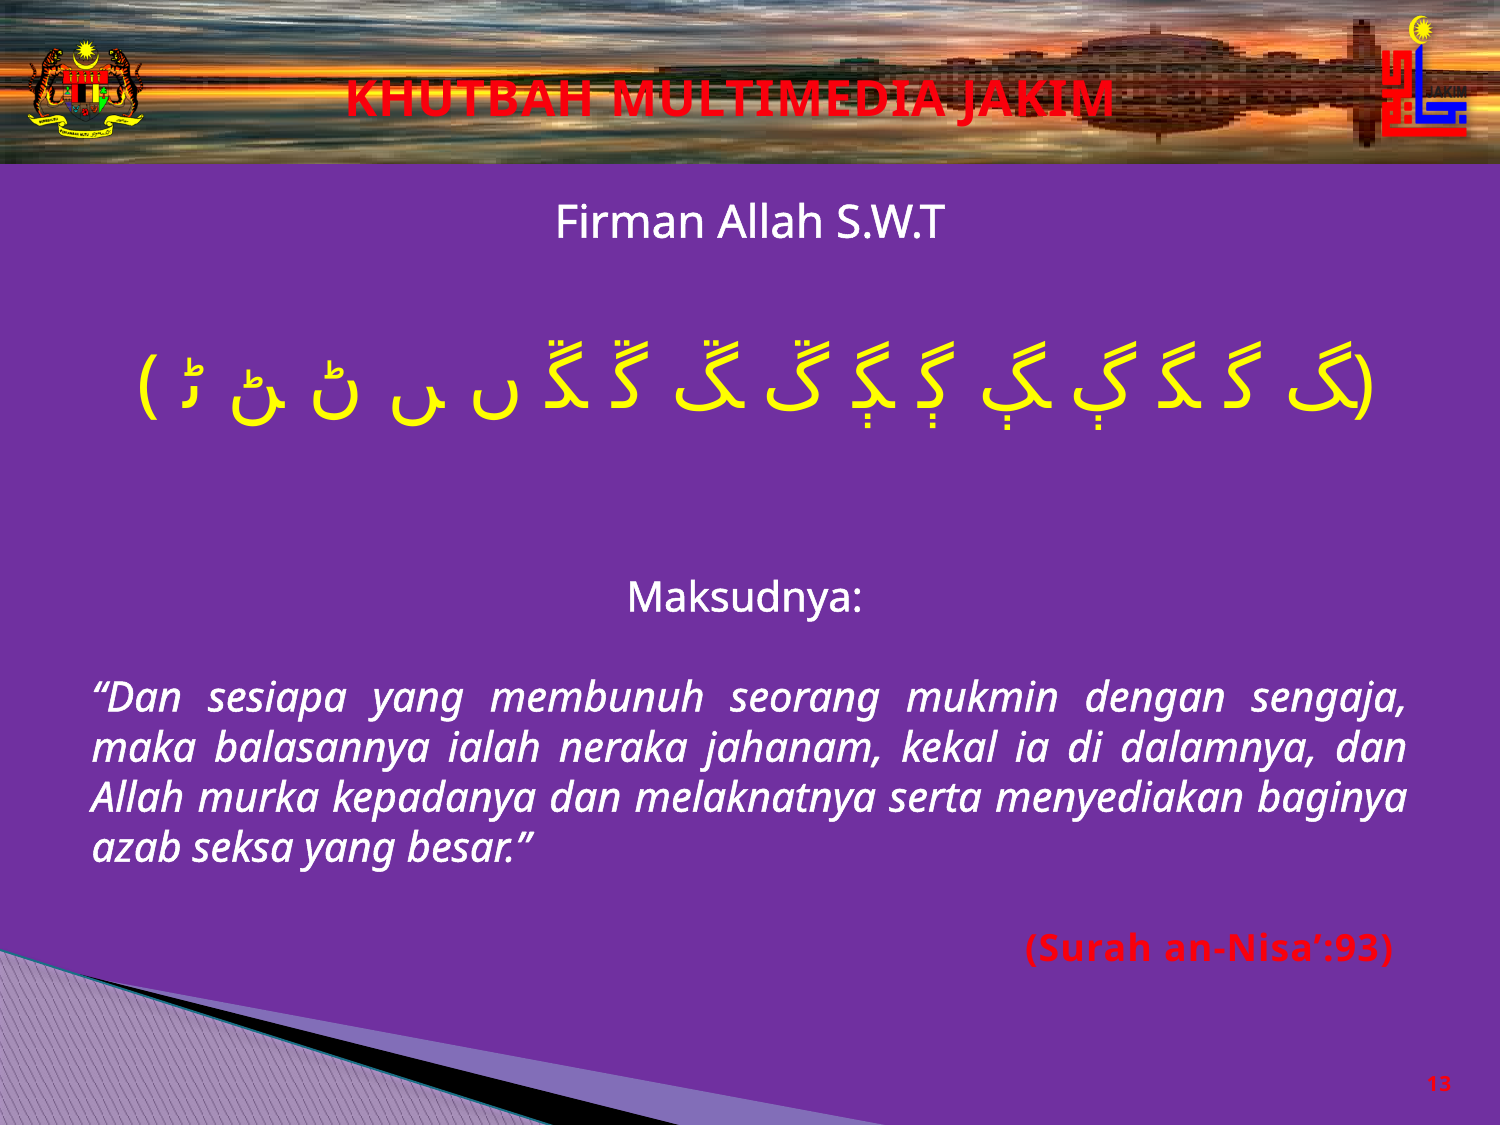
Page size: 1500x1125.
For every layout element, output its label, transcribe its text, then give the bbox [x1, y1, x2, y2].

text_box ﴿ﮓ ﮔ ﮕ ﮖ ﮗ ﮘ ﮙ ﮚ ﮛ ﮜ ﮝ ﮞ ﮟ ﮠ ﮡ ﮢ ﴾ [88, 326, 1424, 431]
text_box Firman Allah S.W.T [17, 184, 1483, 255]
text_box Maksudnya: “Dan sesiapa yang membunuh seorang mukmin dengan sengaja, maka balasannya ialah neraka jahanam, kekal ia di dalamnya, dan Allah murka kepadanya dan melaknatnya serta menyediakan baginya azab seksa yang besar.” [76, 562, 1424, 878]
text_box (Surah an-Nisa’:93) [1010, 916, 1408, 977]
slide_number 13 [1341, 1045, 1466, 1106]
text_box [0, 0, 1500, 165]
